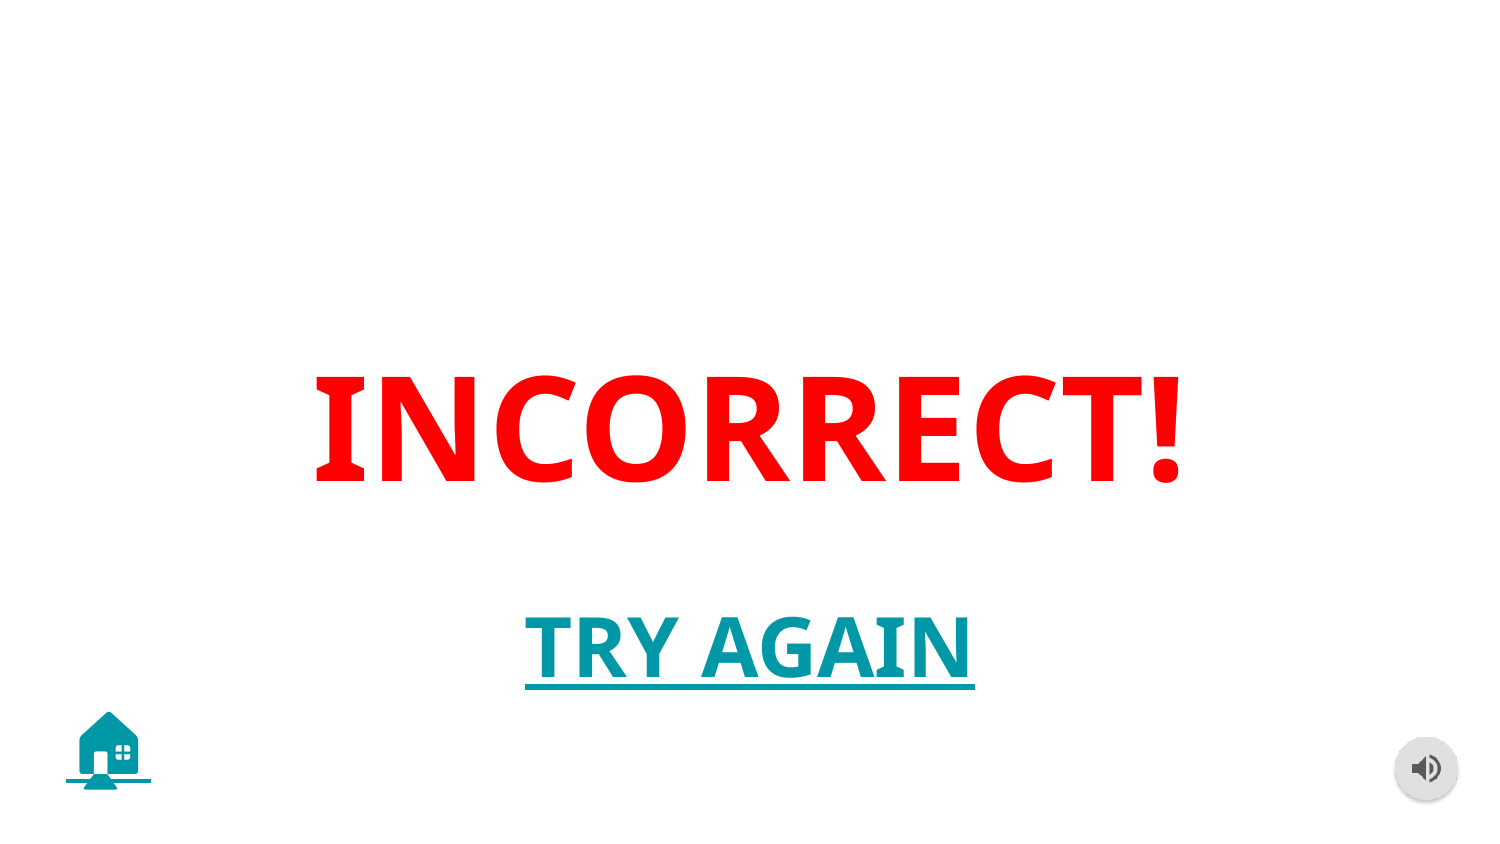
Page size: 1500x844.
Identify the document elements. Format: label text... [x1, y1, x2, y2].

text_box 🏠 [51, 684, 152, 805]
subtitle TRY AGAIN [51, 578, 1449, 709]
subtitle INCORRECT! [51, 320, 1449, 524]
picture [1388, 730, 1465, 807]
